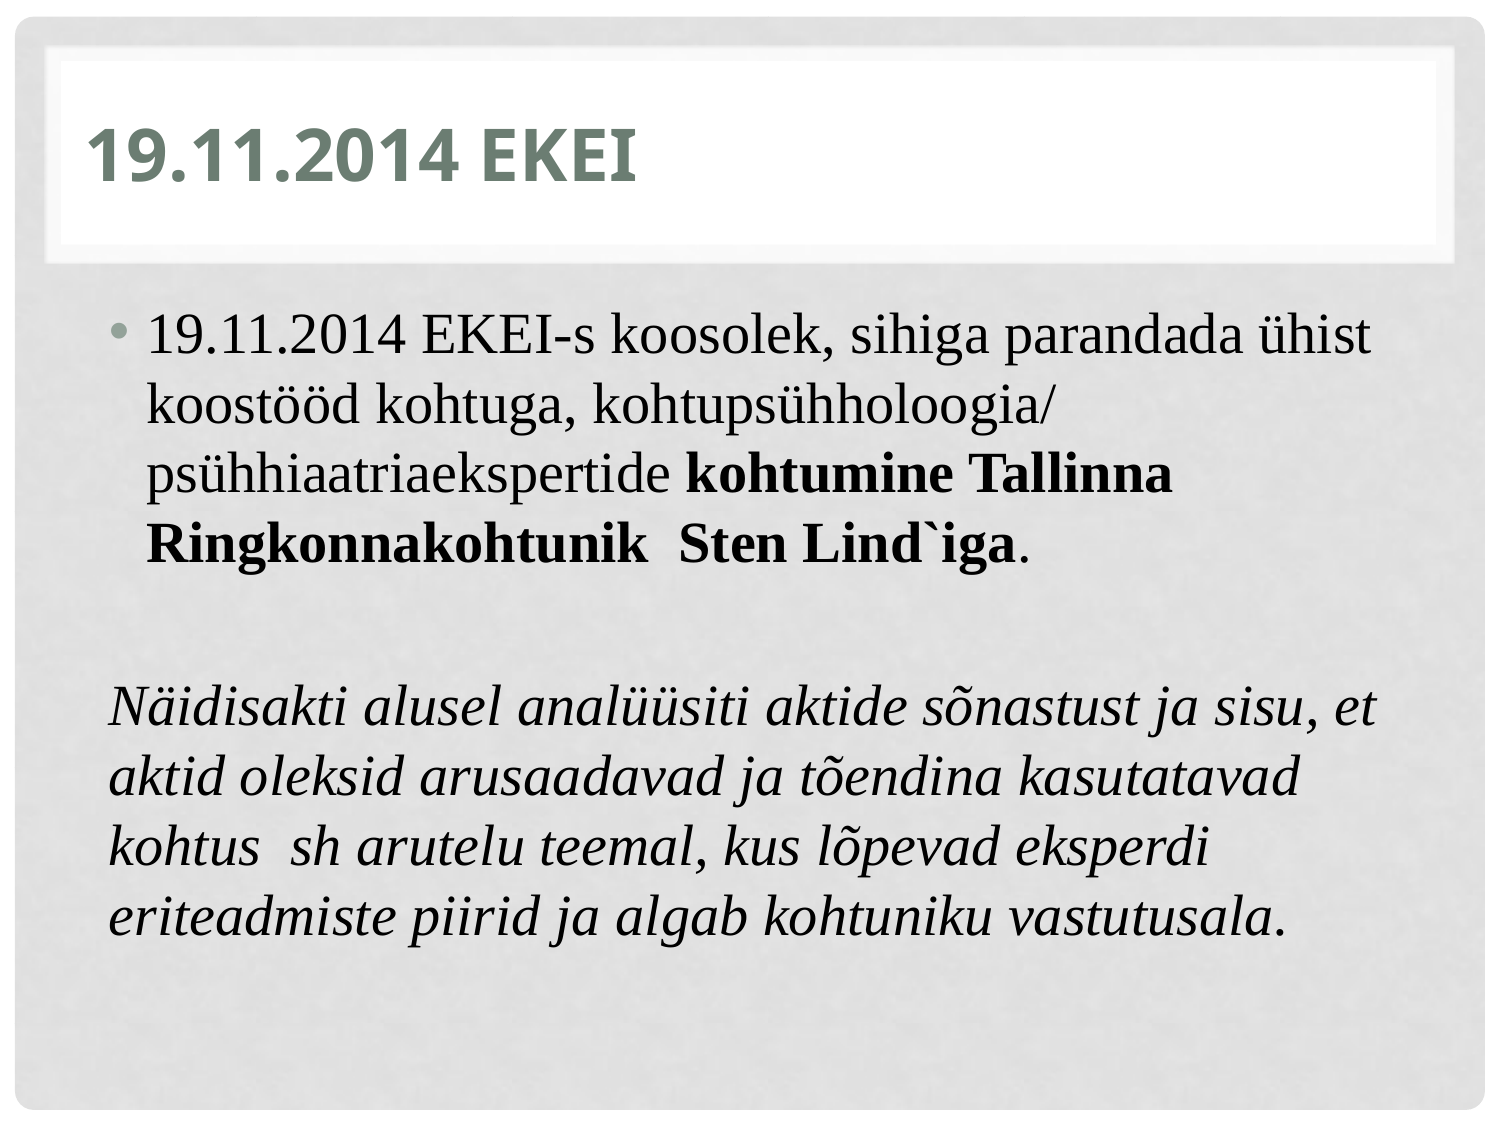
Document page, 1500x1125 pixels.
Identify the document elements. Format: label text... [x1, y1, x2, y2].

list 19.11.2014 EKEI-s koosolek, sihiga parandada ühist koostööd kohtuga, kohtupsühholoogia/ psühhiaatriaekspertide kohtumine Tallinna Ringkonnakohtunik Sten Lind`iga. Näidisakti alusel analüüsiti aktide sõnastust ja sisu, et aktid oleksid arusaadavad ja tõendina kasutatavad kohtus sh arutelu teemal, kus lõpevad eksperdi eriteadmiste piirid ja algab kohtuniku vastutusala. [75, 287, 1425, 1005]
title 19.11.2014 EKEI [69, 66, 1425, 238]
